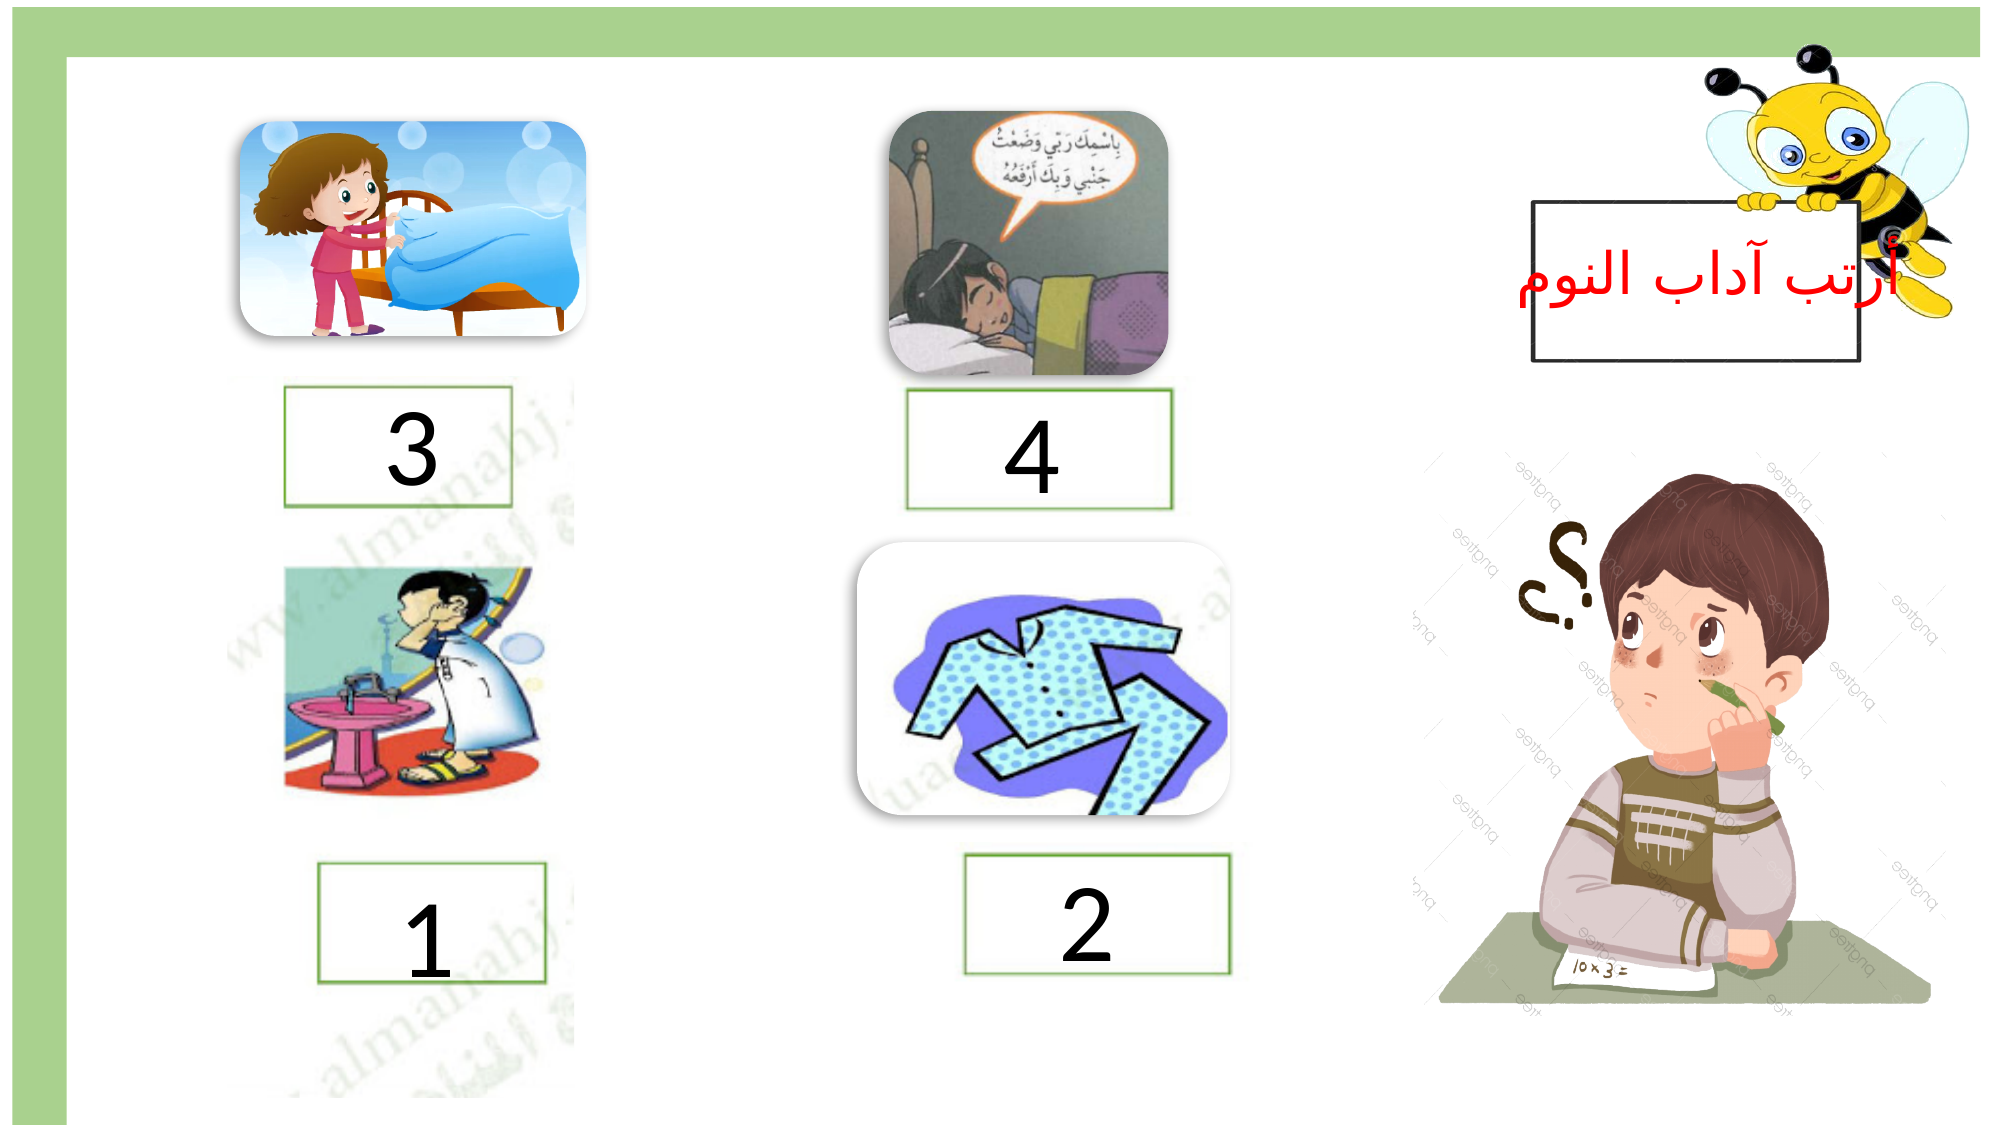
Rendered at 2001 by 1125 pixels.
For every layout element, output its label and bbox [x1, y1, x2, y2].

picture [889, 110, 1169, 376]
picture [240, 121, 587, 336]
picture [227, 376, 574, 1098]
text_box [12, 7, 1981, 1125]
picture [857, 542, 1230, 816]
picture [1514, 28, 1984, 375]
picture [1413, 452, 1946, 1016]
